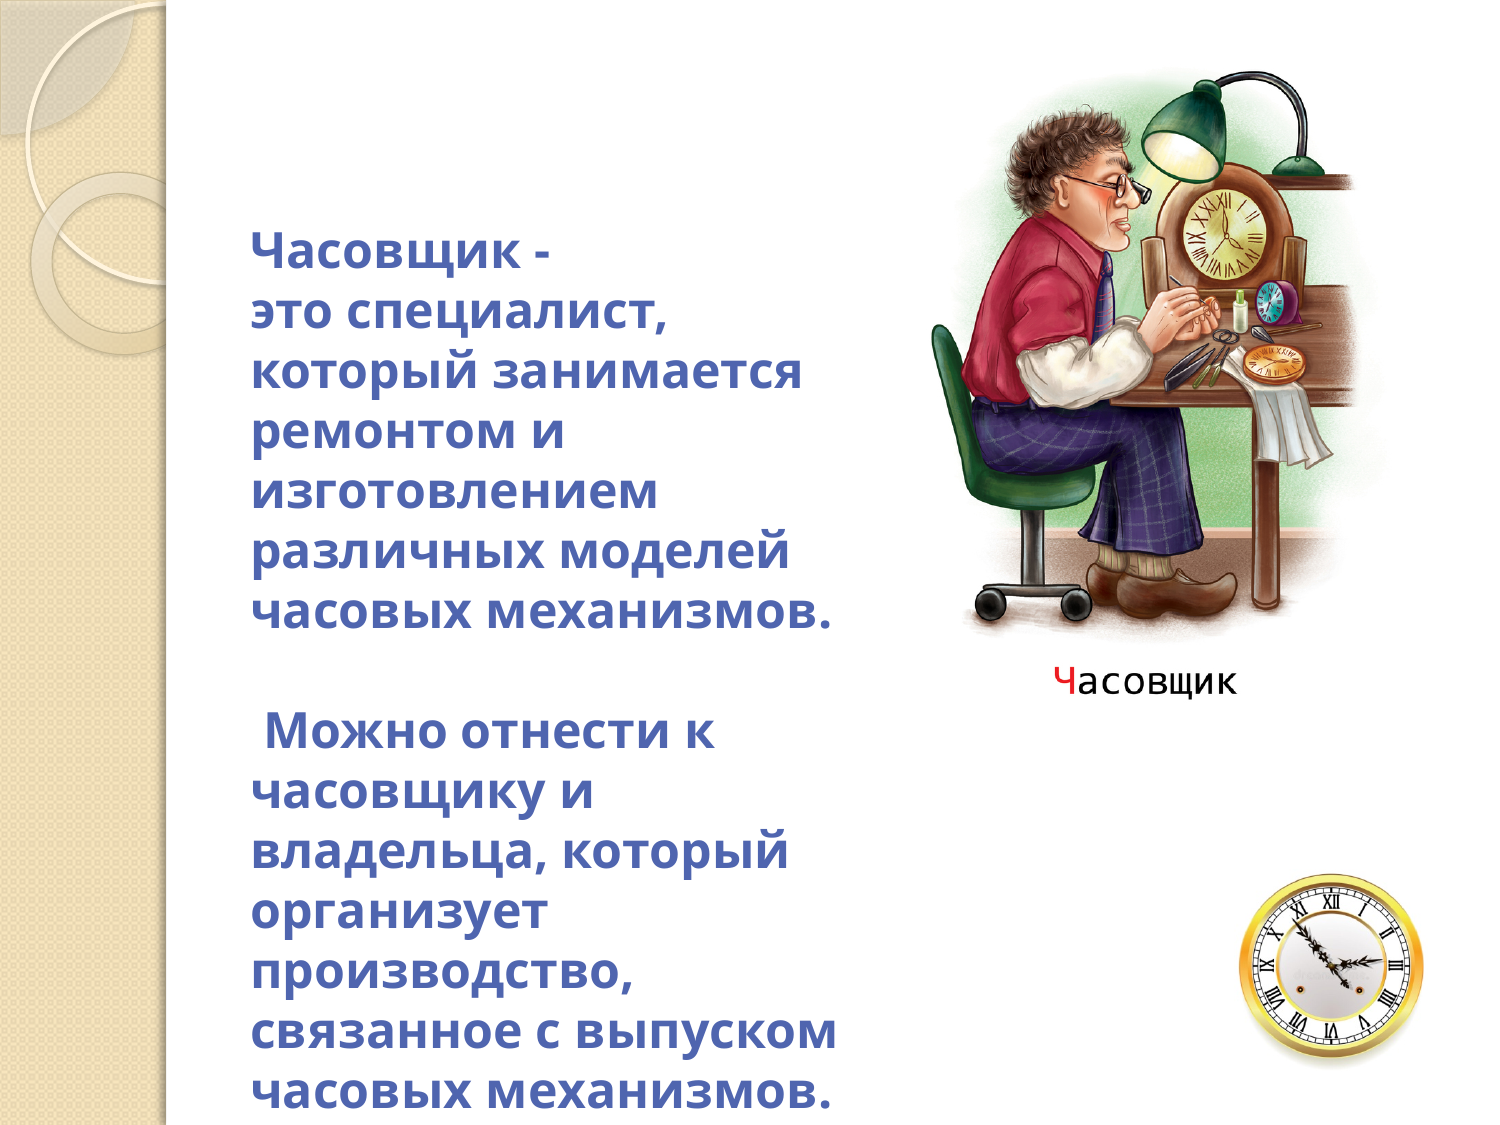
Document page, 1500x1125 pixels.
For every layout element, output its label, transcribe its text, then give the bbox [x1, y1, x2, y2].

title Часовщик - это специалист, который занимается ремонтом и изготовлением различных моделей часовых механизмов. Можно отнести к часовщику и владельца, который организует производство, связанное с выпуском часовых механизмов. [235, 326, 869, 1012]
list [891, 0, 1392, 757]
picture [1234, 869, 1428, 1075]
